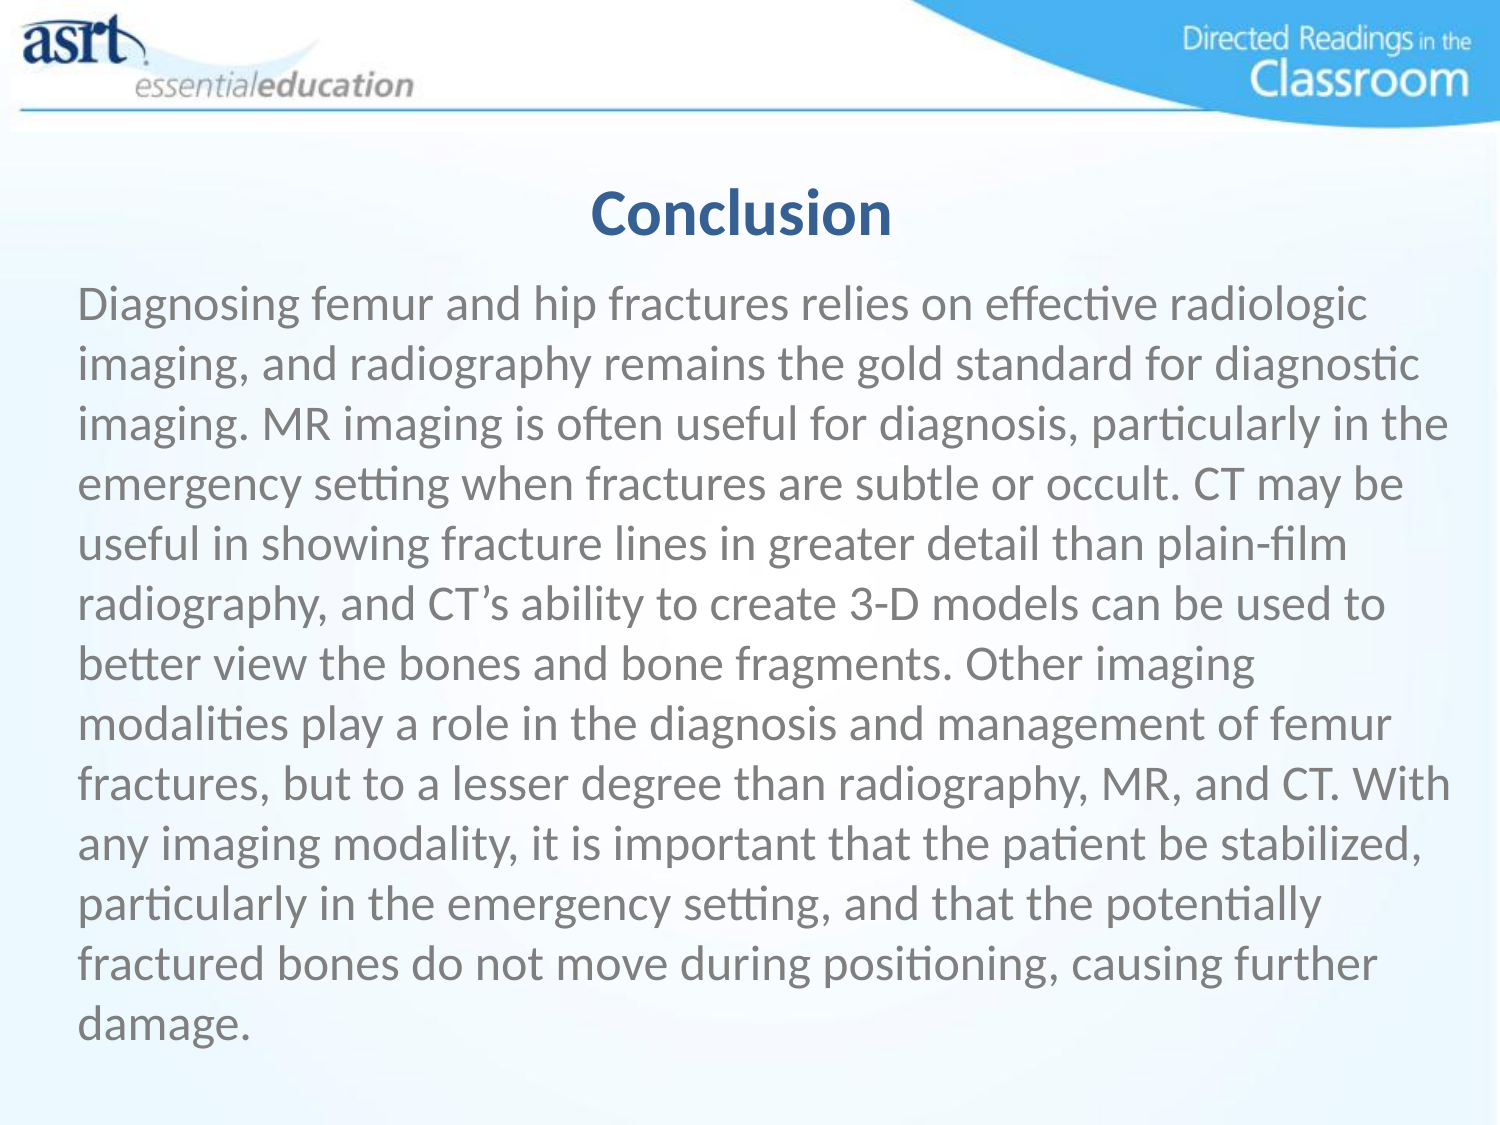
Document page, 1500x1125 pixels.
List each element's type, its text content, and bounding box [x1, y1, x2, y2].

title Conclusion [50, 115, 1450, 303]
list Diagnosing femur and hip fractures relies on effective radiologic imaging, and radiography remains the gold standard for diagnostic imaging. MR imaging is often useful for diagnosis, particularly in the emergency setting when fractures are subtle or occult. CT may be useful in showing fracture lines in greater detail than plain-film radiography, and CT’s ability to create 3-D models can be used to better view the bones and bone fragments. Other imaging modalities play a role in the diagnosis and management of femur fractures, but to a lesser degree than radiography, MR, and CT. With any imaging modality, it is important that the patient be stabilized, particularly in the emergency setting, and that the potentially fractured bones do not move during positioning, causing further damage. [62, 262, 1475, 955]
picture [0, 0, 1500, 1125]
